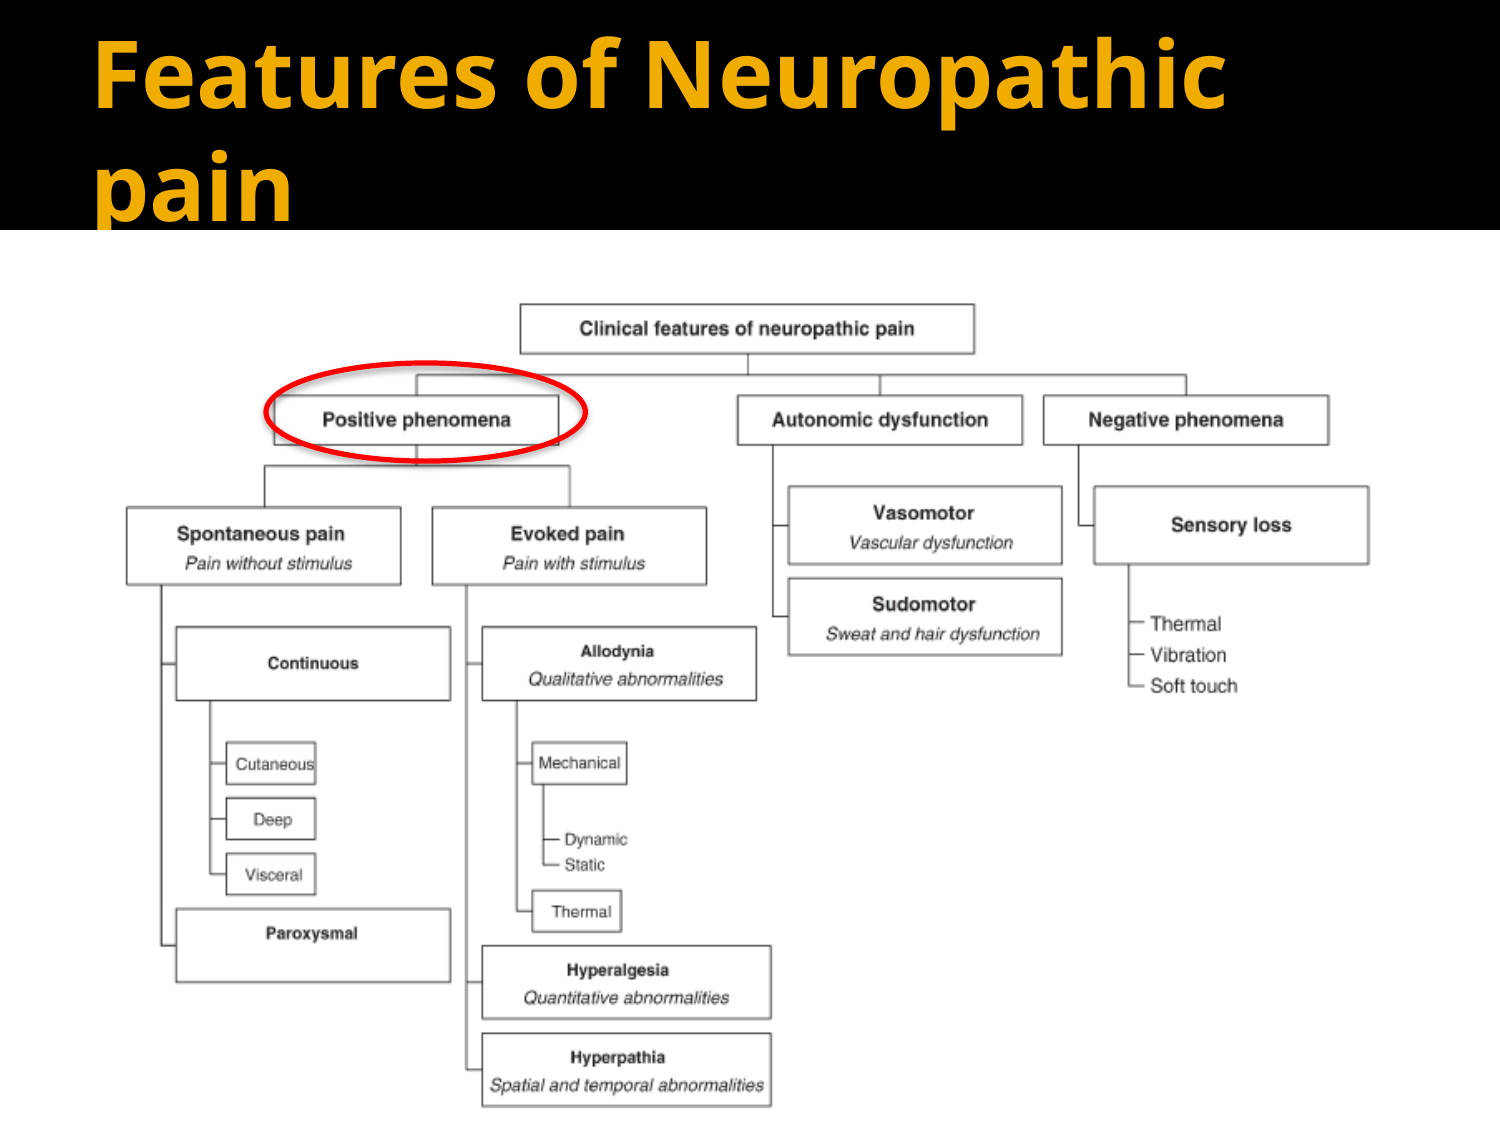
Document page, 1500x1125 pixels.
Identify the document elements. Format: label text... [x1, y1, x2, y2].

title Features of Neuropathic pain [75, 24, 1425, 229]
picture [0, 230, 1500, 1122]
